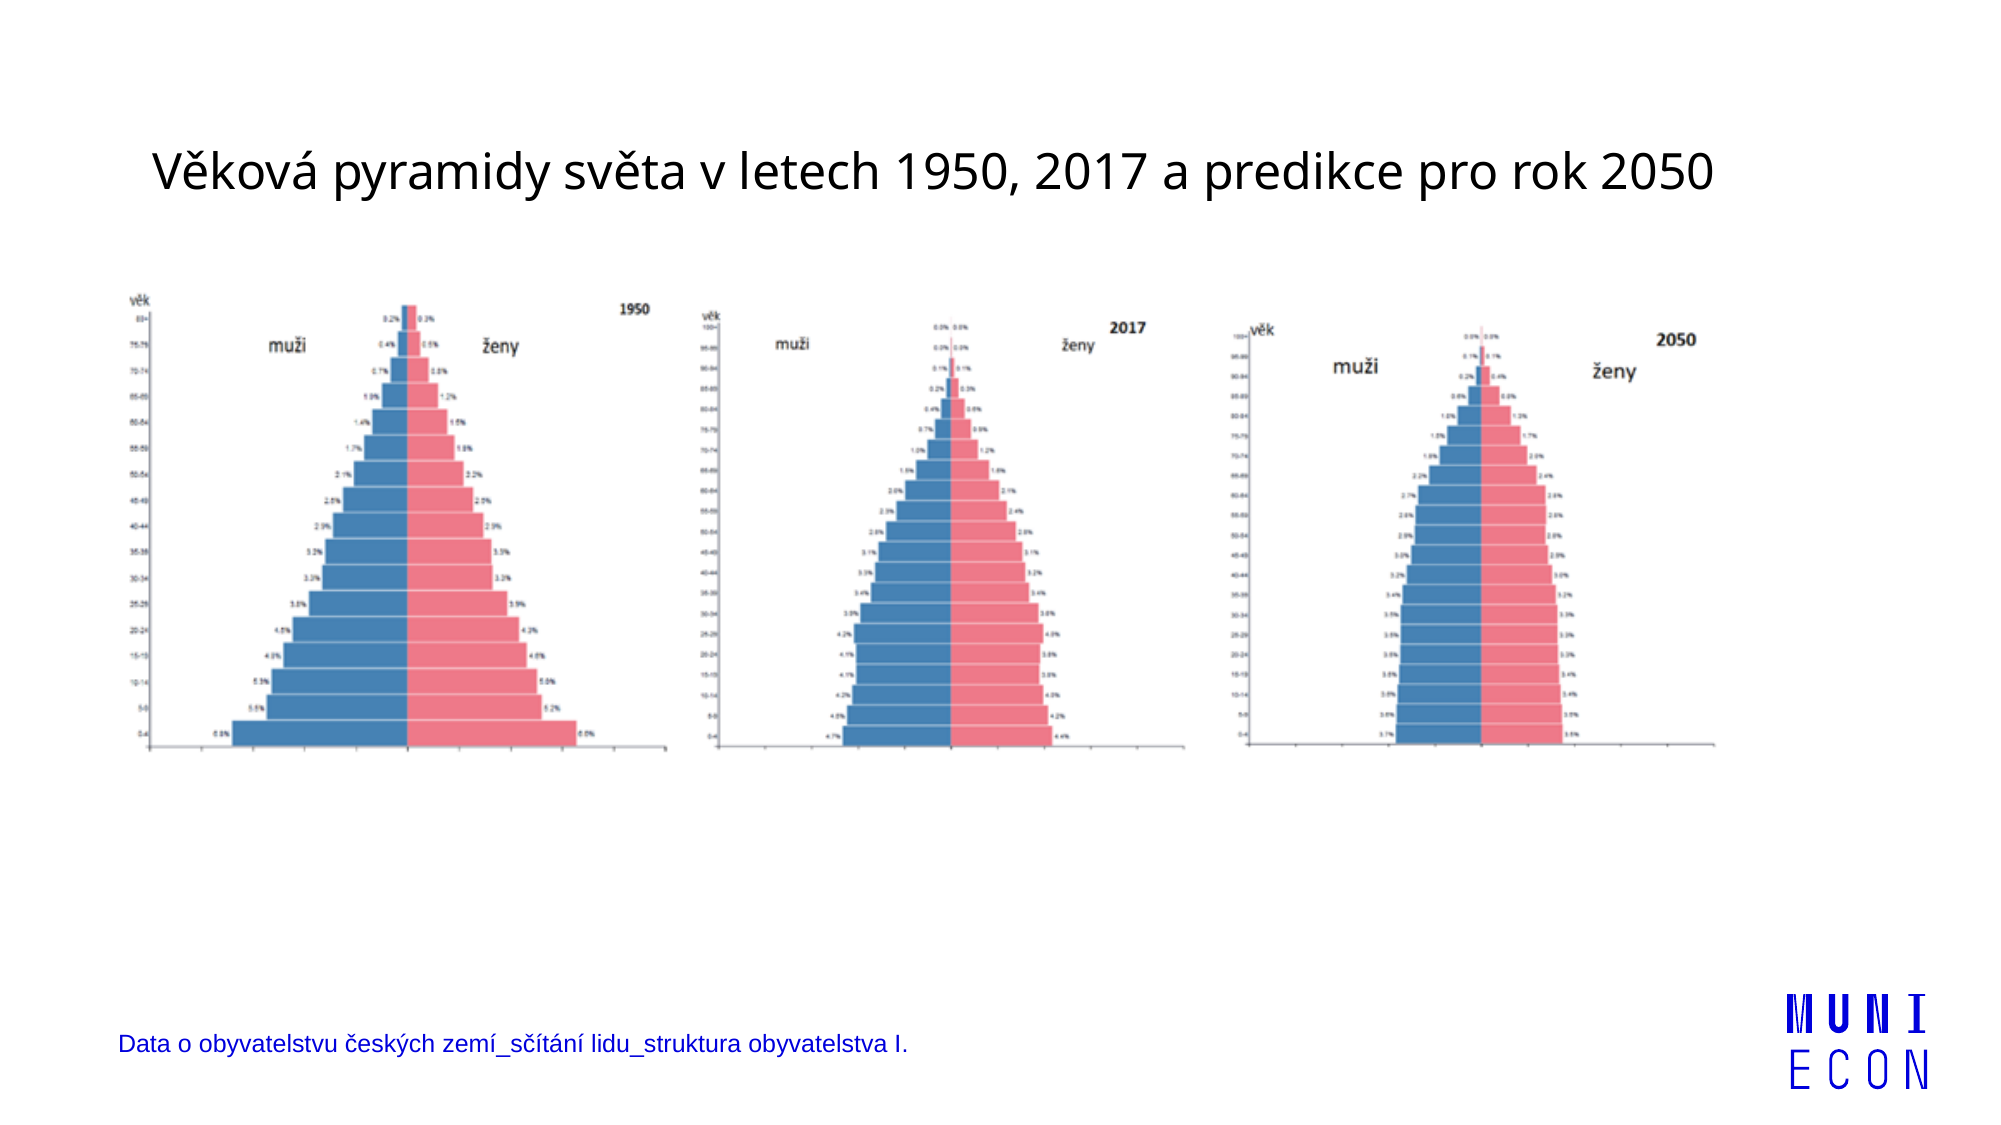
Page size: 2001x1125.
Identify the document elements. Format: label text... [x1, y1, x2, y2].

text_box Věková pyramidy světa v letech 1950, 2017 a predikce pro rok 2050 [137, 131, 1744, 207]
picture [117, 288, 671, 754]
picture [699, 306, 1199, 756]
footer Data o obyvatelstvu českých zemí_sčítání lidu_struktura obyvatelstva I. [118, 1021, 1418, 1063]
picture [1223, 317, 1723, 754]
